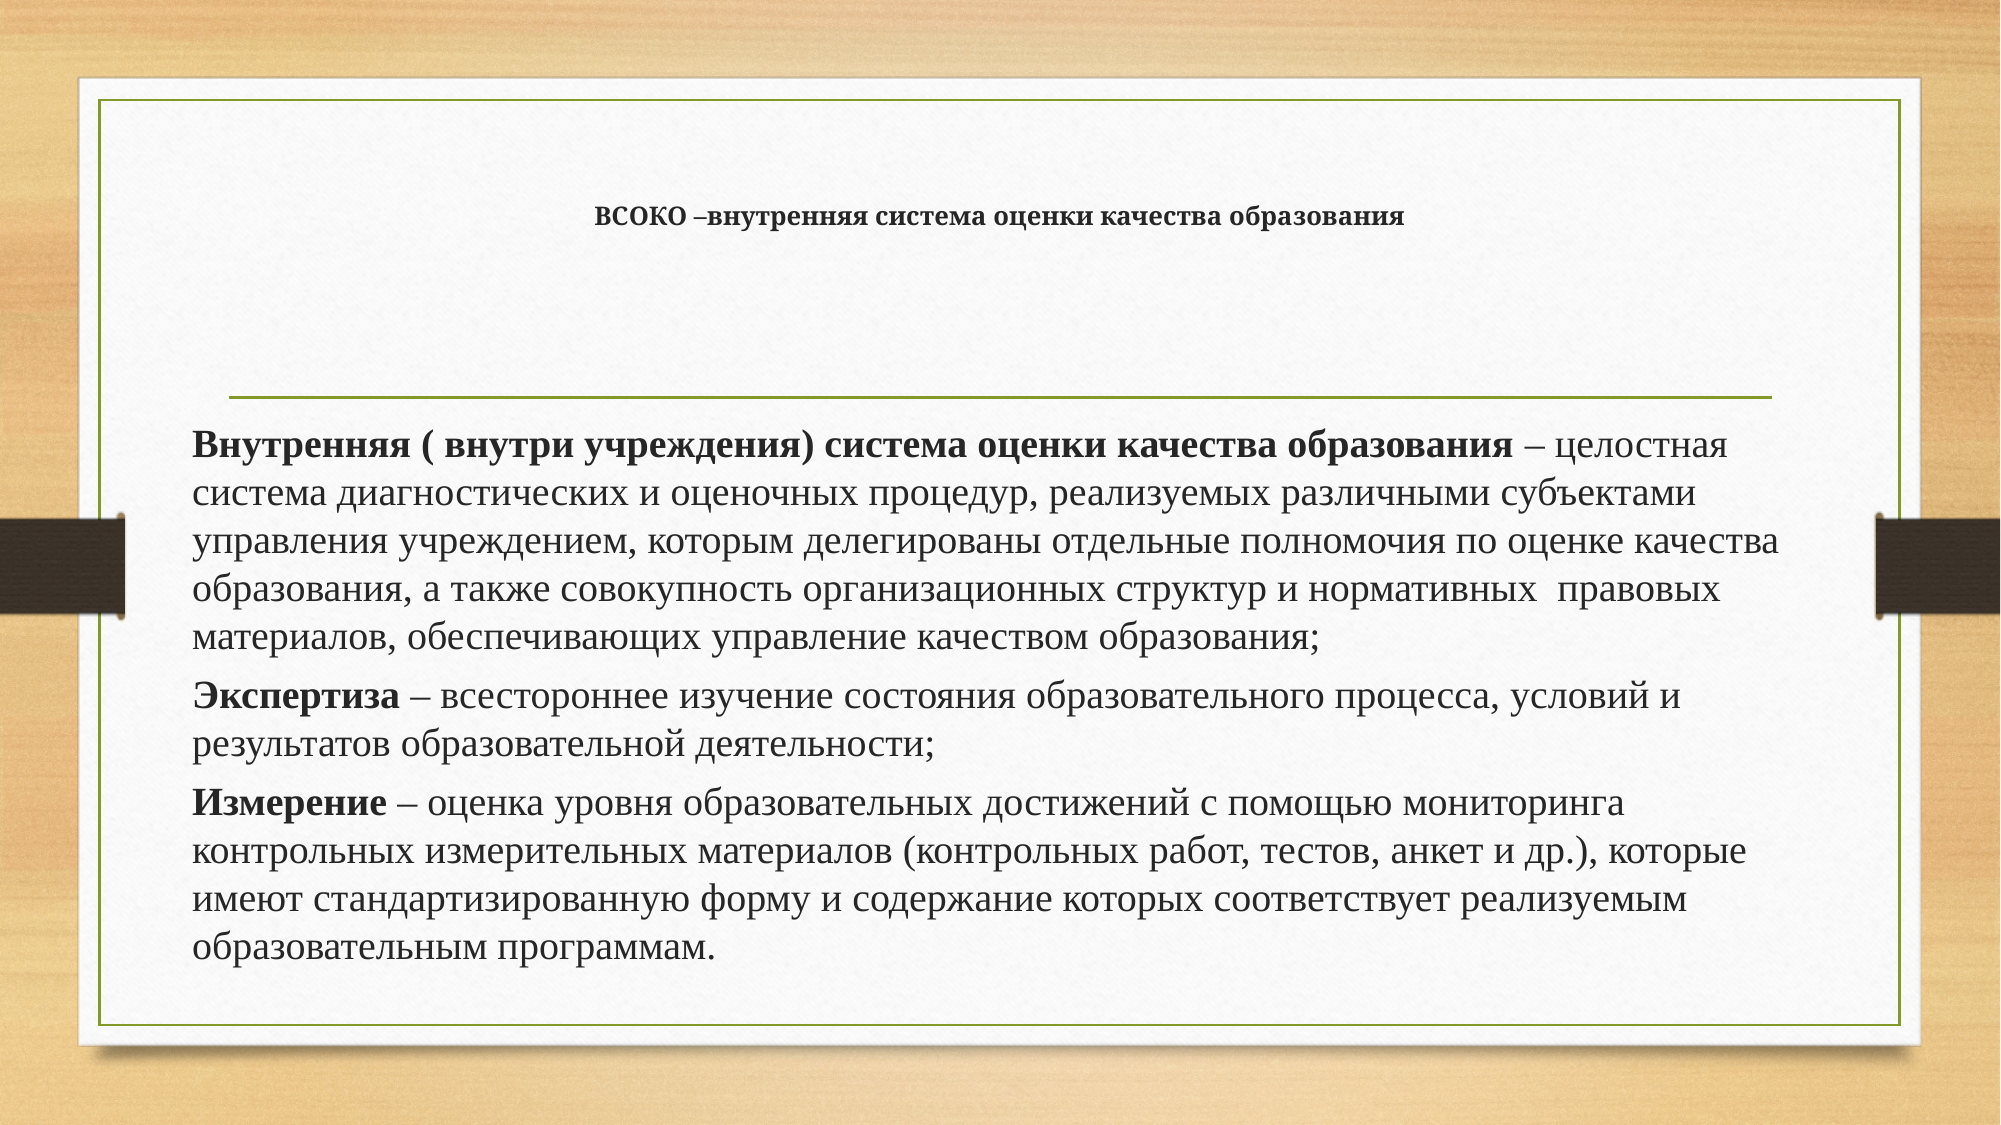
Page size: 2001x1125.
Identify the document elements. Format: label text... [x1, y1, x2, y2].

picture [0, 0, 2001, 1125]
title ВСОКО –внутренняя система оценки качества образования [212, 161, 1788, 239]
list Внутренняя ( внутри учреждения) система оценки качества образования – целостная система диагностических и оценочных процедур, реализуемых различными субъектами управления учреждением, которым делегированы отдельные полномочия по оценке качества образования, а также совокупность организационных структур и нормативных правовых материалов, обеспечивающих управление качеством образования; Экспертиза – всестороннее изучение состояния образовательного процесса, условий и результатов образовательной деятельности; Измерение – оценка уровня образовательных достижений с помощью мониторинга контрольных измерительных материалов (контрольных работ, тестов, анкет и др.), которые имеют стандартизированную форму и содержание которых соответствует реализуемым образовательным программам. [177, 410, 1844, 1009]
